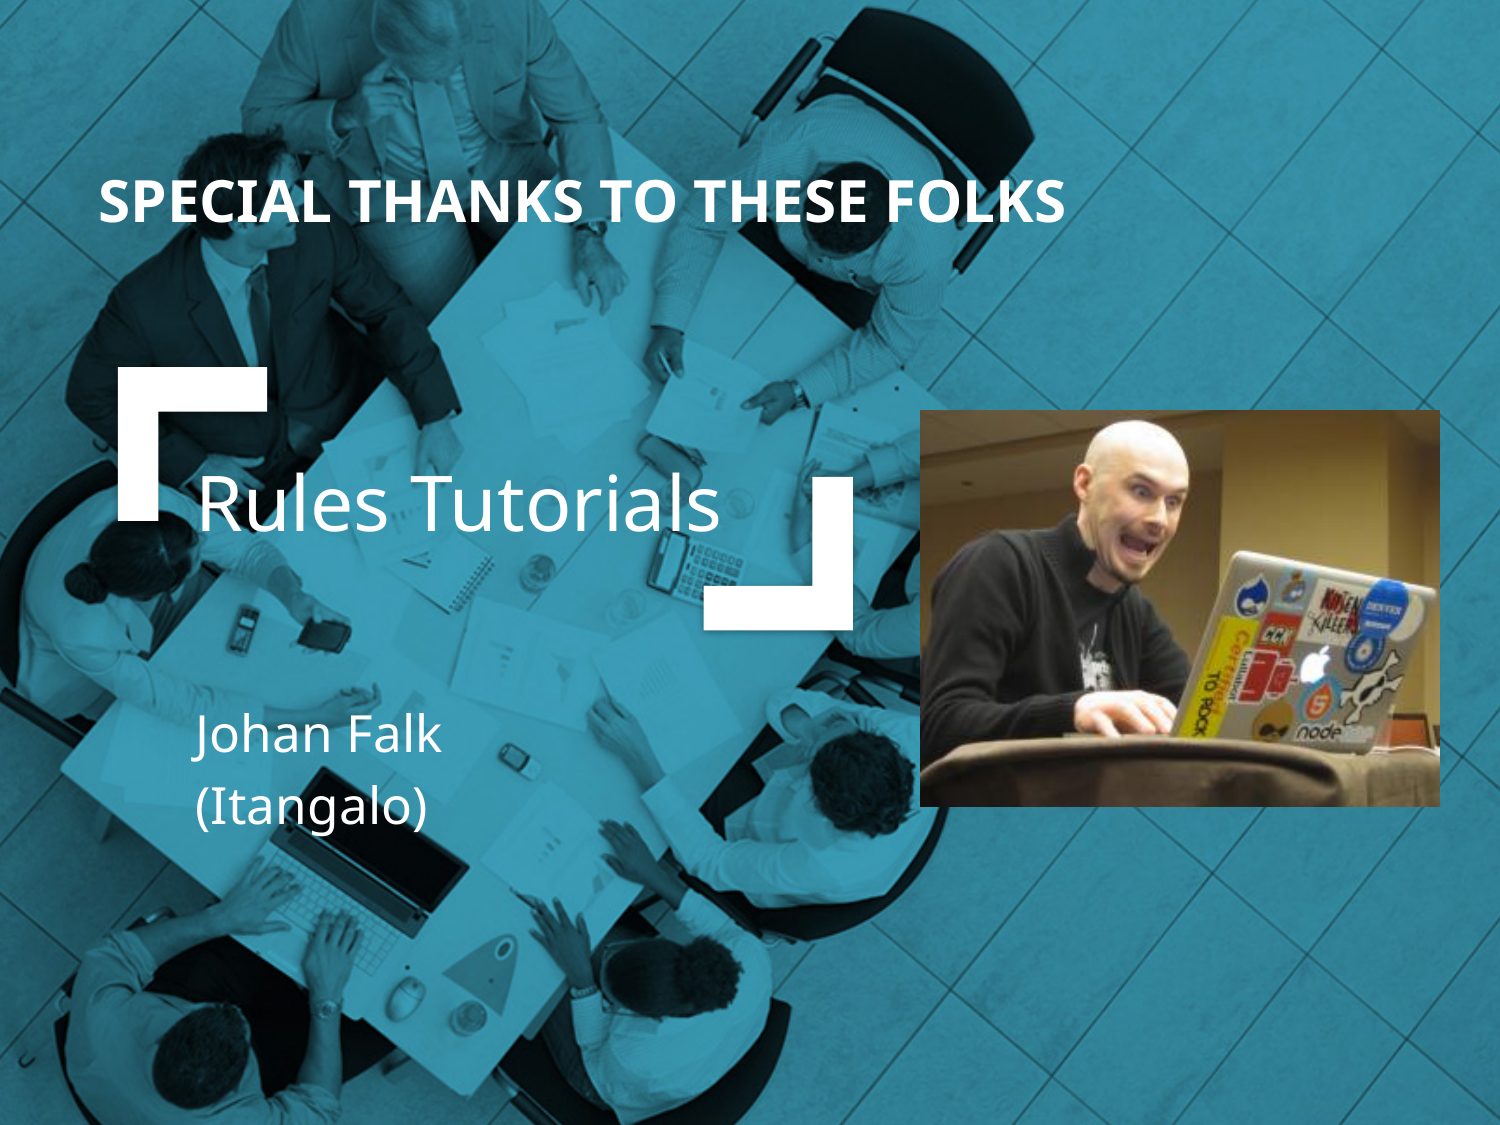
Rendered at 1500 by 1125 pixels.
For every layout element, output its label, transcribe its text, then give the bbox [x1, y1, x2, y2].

picture [0, 0, 1500, 1125]
text_box Rules Tutorials Johan Falk (Itangalo) [180, 447, 800, 883]
text_box Special Thanks to these folks [84, 157, 1360, 296]
